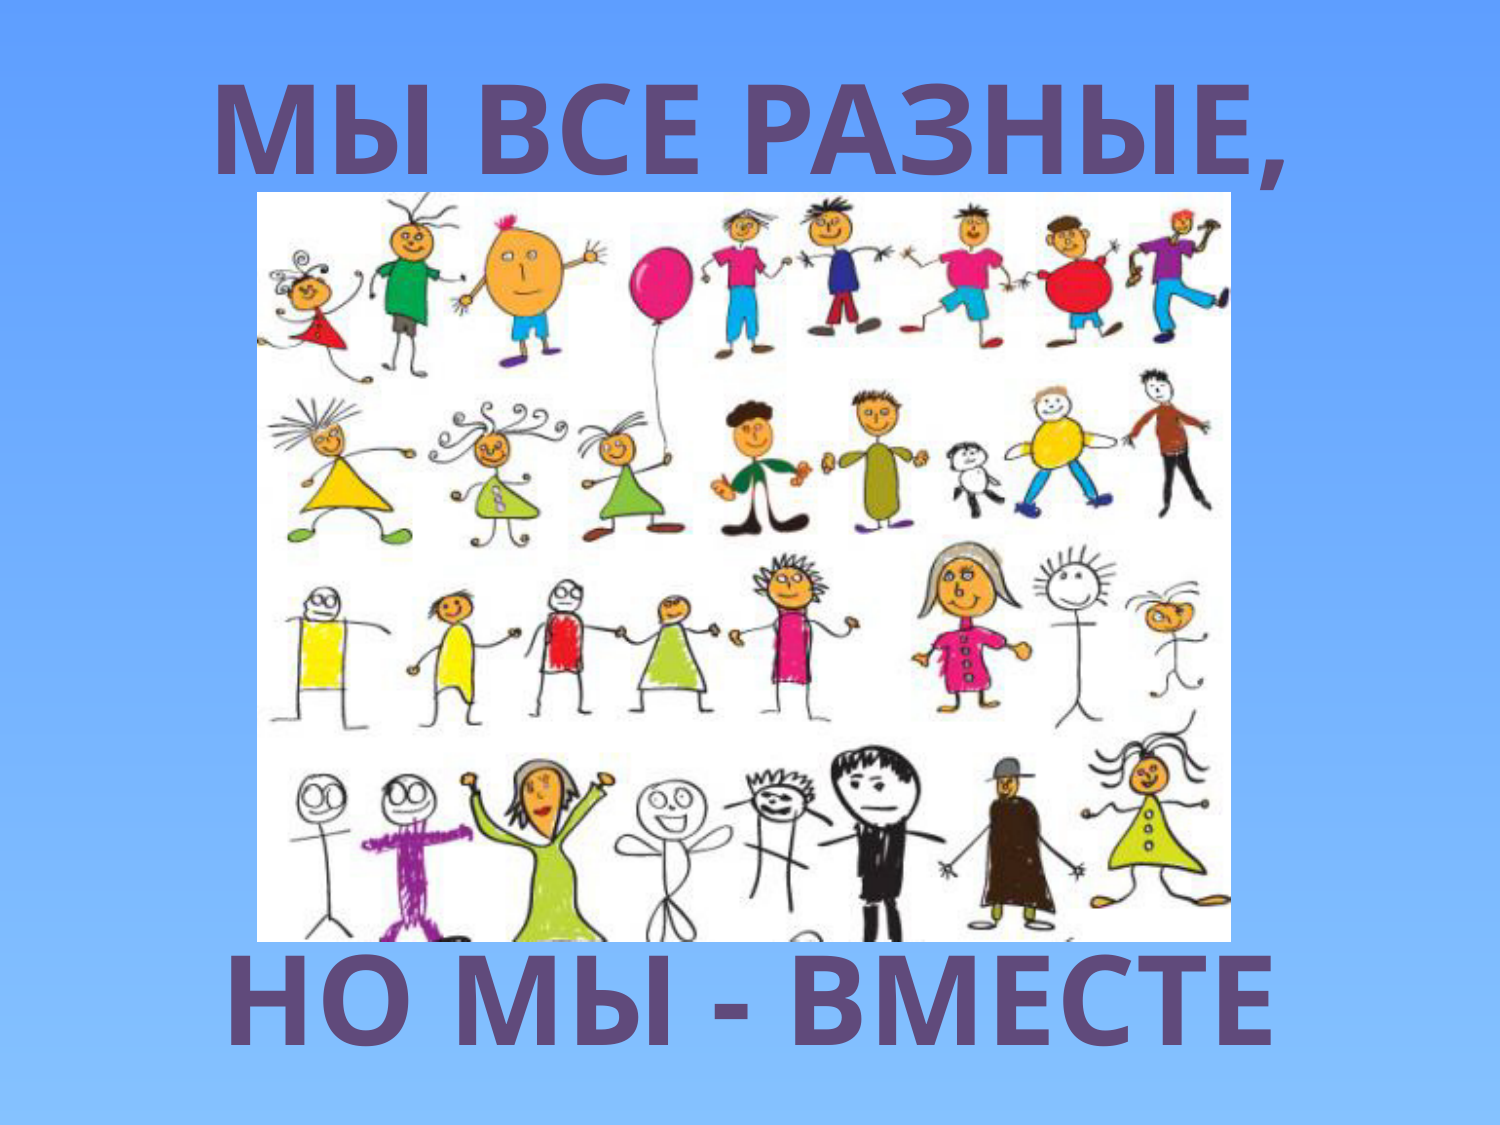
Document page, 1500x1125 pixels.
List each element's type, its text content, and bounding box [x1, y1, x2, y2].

picture [257, 192, 1231, 942]
text_box Мы все РАЗНЫЕ, [0, 42, 1500, 207]
text_box НО МЫ - ВМЕСТЕ [0, 913, 1500, 1079]
